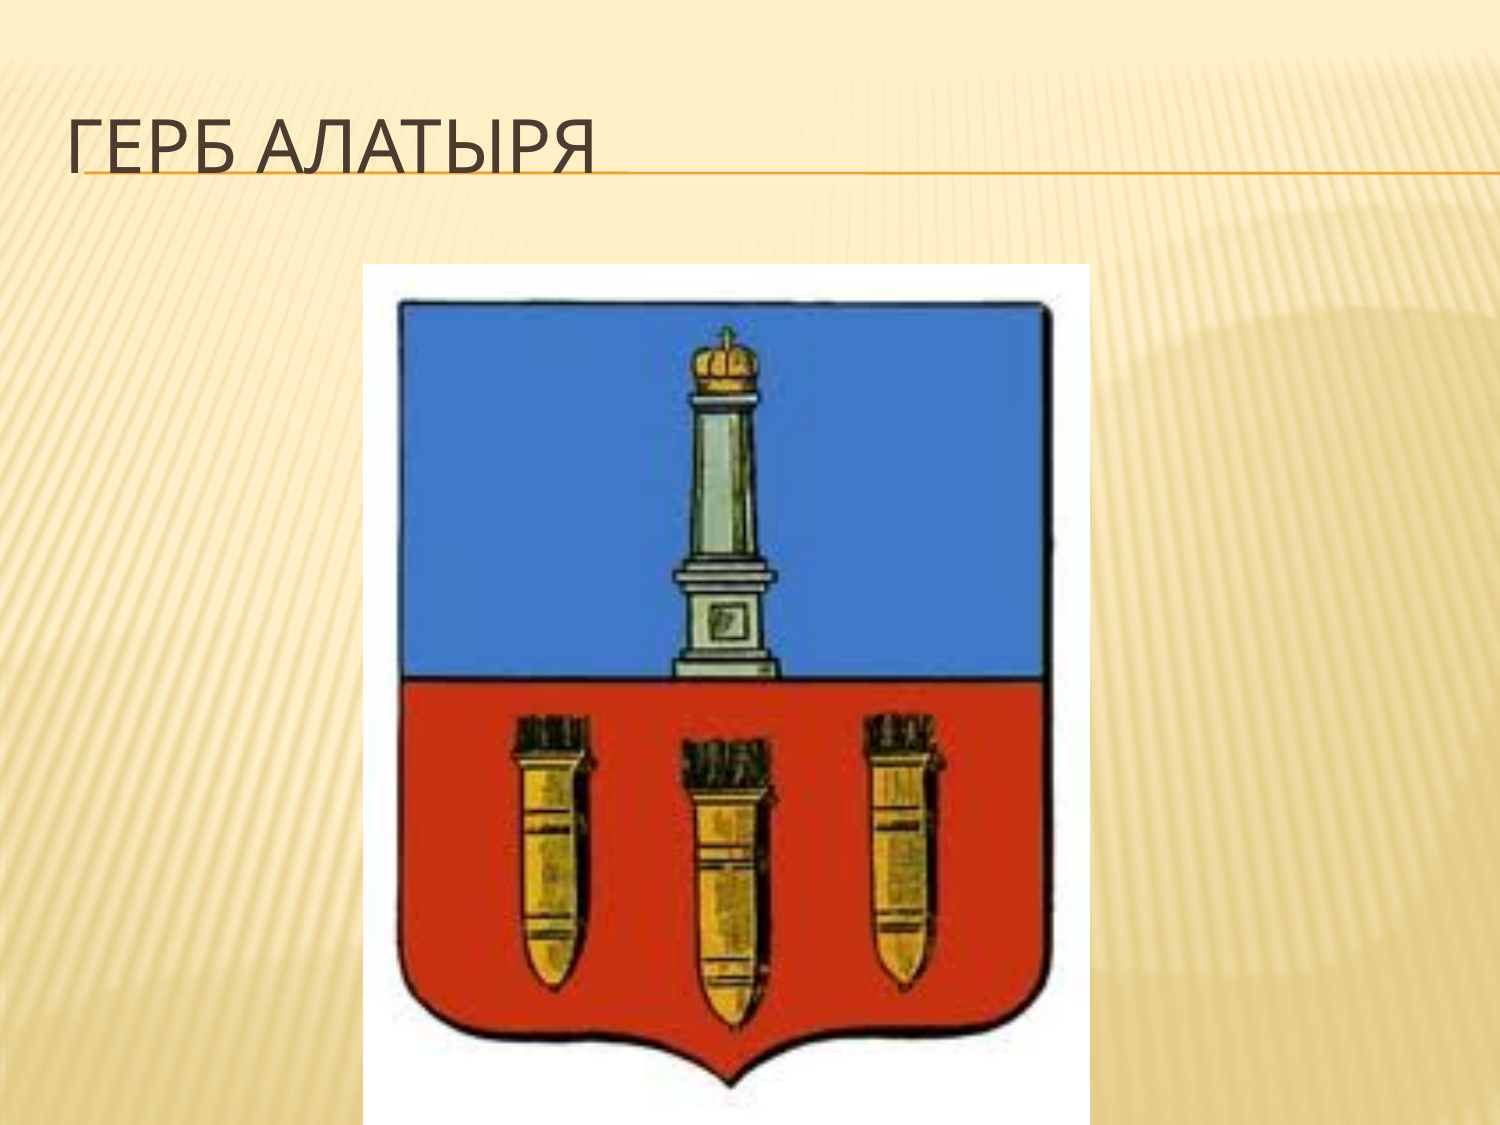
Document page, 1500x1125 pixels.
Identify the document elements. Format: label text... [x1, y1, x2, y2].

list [362, 264, 1091, 1125]
title Герб Алатыря [50, 75, 1475, 213]
